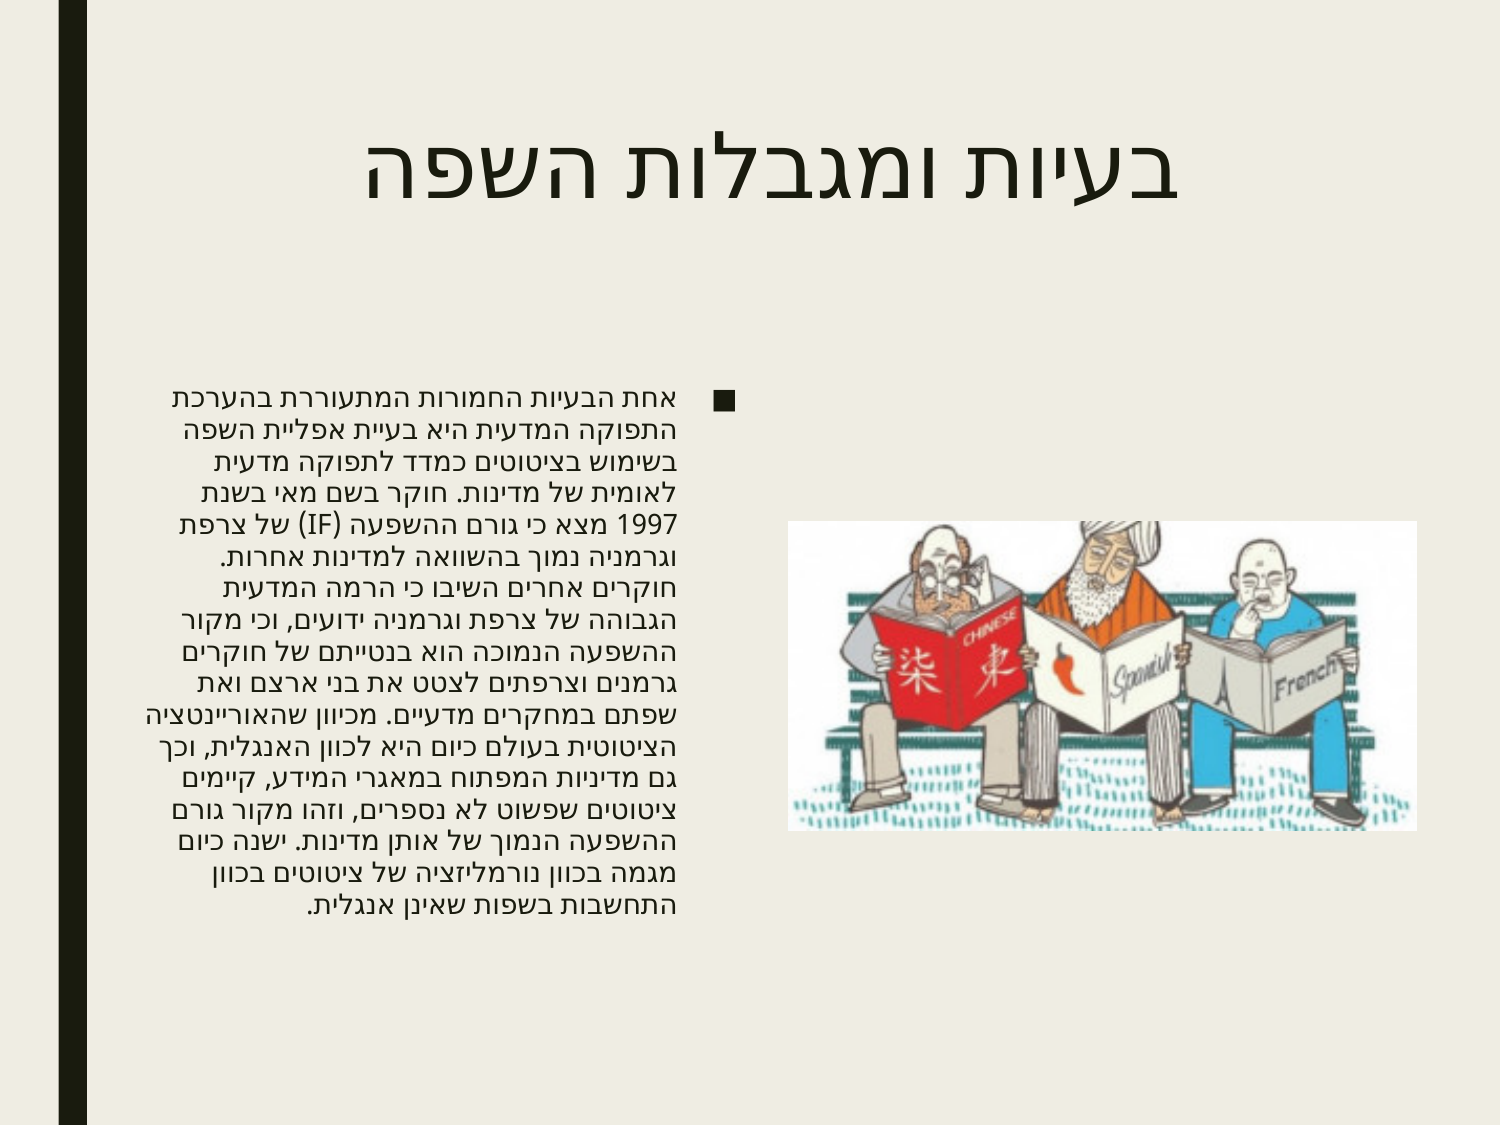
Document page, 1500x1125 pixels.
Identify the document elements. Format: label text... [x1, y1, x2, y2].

list אחת הבעיות החמורות המתעוררת בהערכת התפוקה המדעית היא בעיית אפליית השפה בשימוש בציטוטים כמדד לתפוקה מדעית לאומית של מדינות. חוקר בשם מאי בשנת 1997 מצא כי גורם ההשפעה (IF) של צרפת וגרמניה נמוך בהשוואה למדינות אחרות. חוקרים אחרים השיבו כי הרמה המדעית הגבוהה של צרפת וגרמניה ידועים, וכי מקור ההשפעה הנמוכה הוא בנטייתם של חוקרים גרמנים וצרפתים לצטט את בני ארצם ואת שפתם במחקרים מדעיים. מכיוון שהאוריינטציה הציטוטית בעולם כיום היא לכוון האנגלית, וכך גם מדיניות המפתוח במאגרי המידע, קיימים ציטוטים שפשוט לא נספרים, וזהו מקור גורם ההשפעה הנמוך של אותן מדינות. ישנה כיום מגמה בכוון נורמליזציה של ציטוטים בכוון התחשבות בשפות שאינן אנגלית. [125, 375, 750, 963]
title בעיות ומגבלות השפה [125, 112, 1417, 357]
picture [788, 521, 1417, 831]
text_box [56, 0, 90, 1125]
